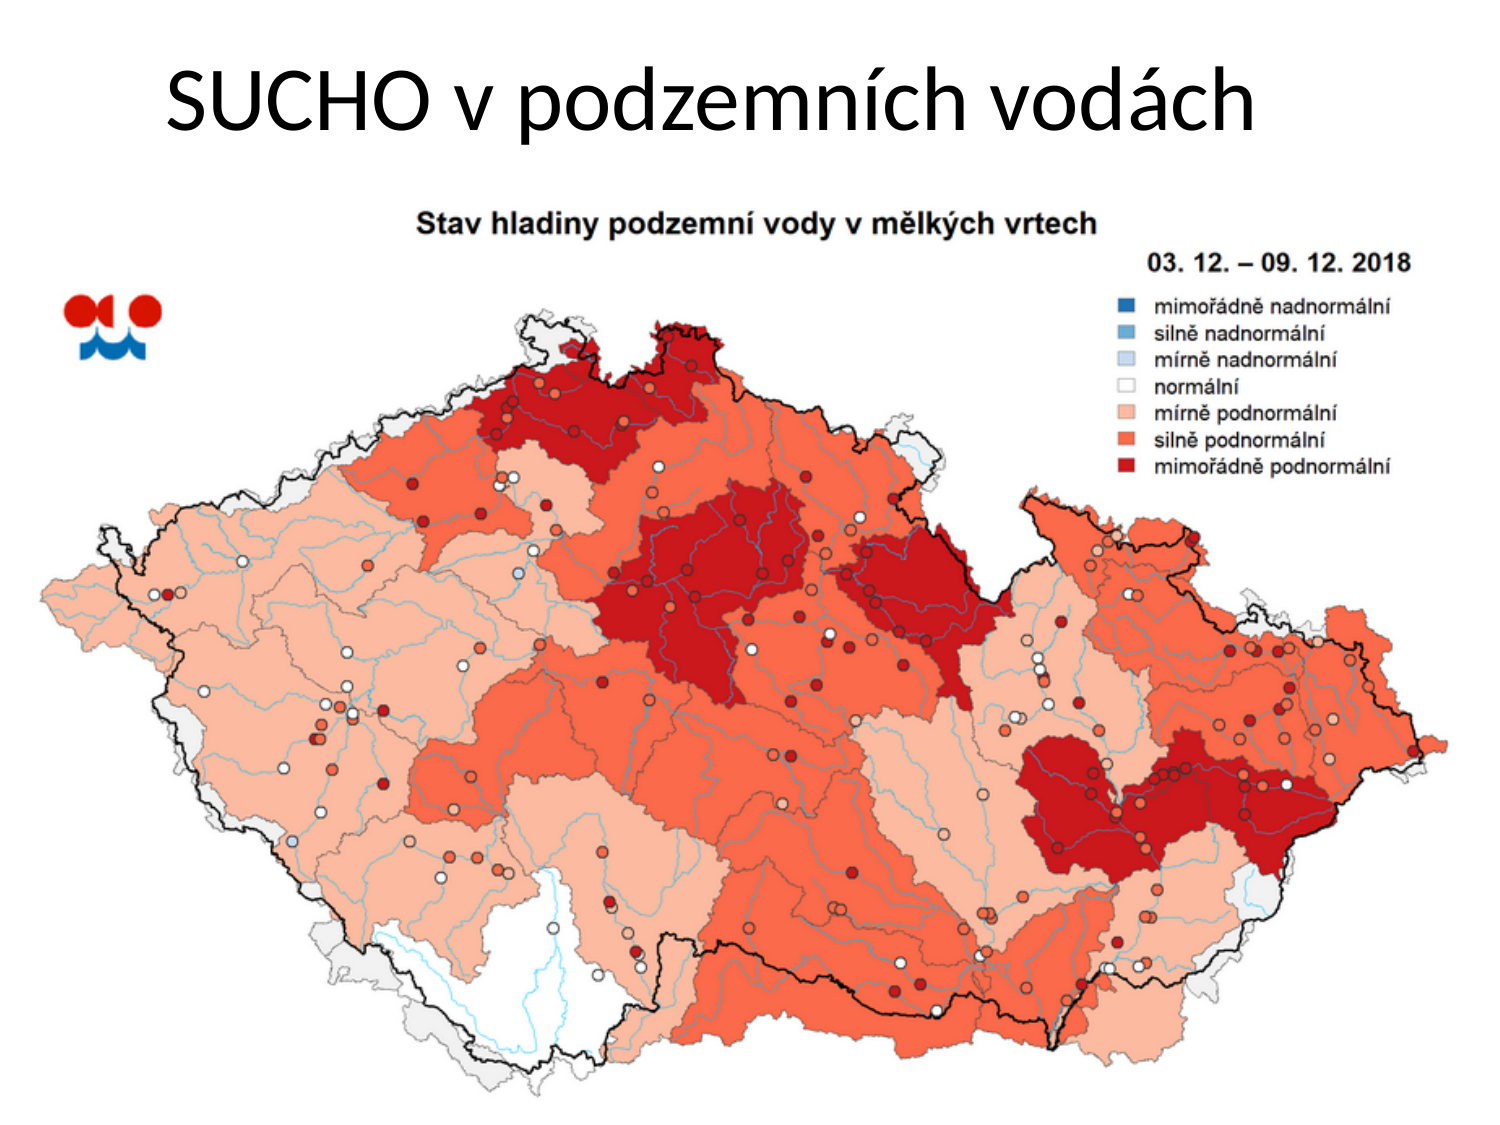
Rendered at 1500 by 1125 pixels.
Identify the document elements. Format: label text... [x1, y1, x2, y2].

text_box SUCHO v podzemních vodách [0, 0, 1350, 156]
picture [2, 155, 1500, 1123]
